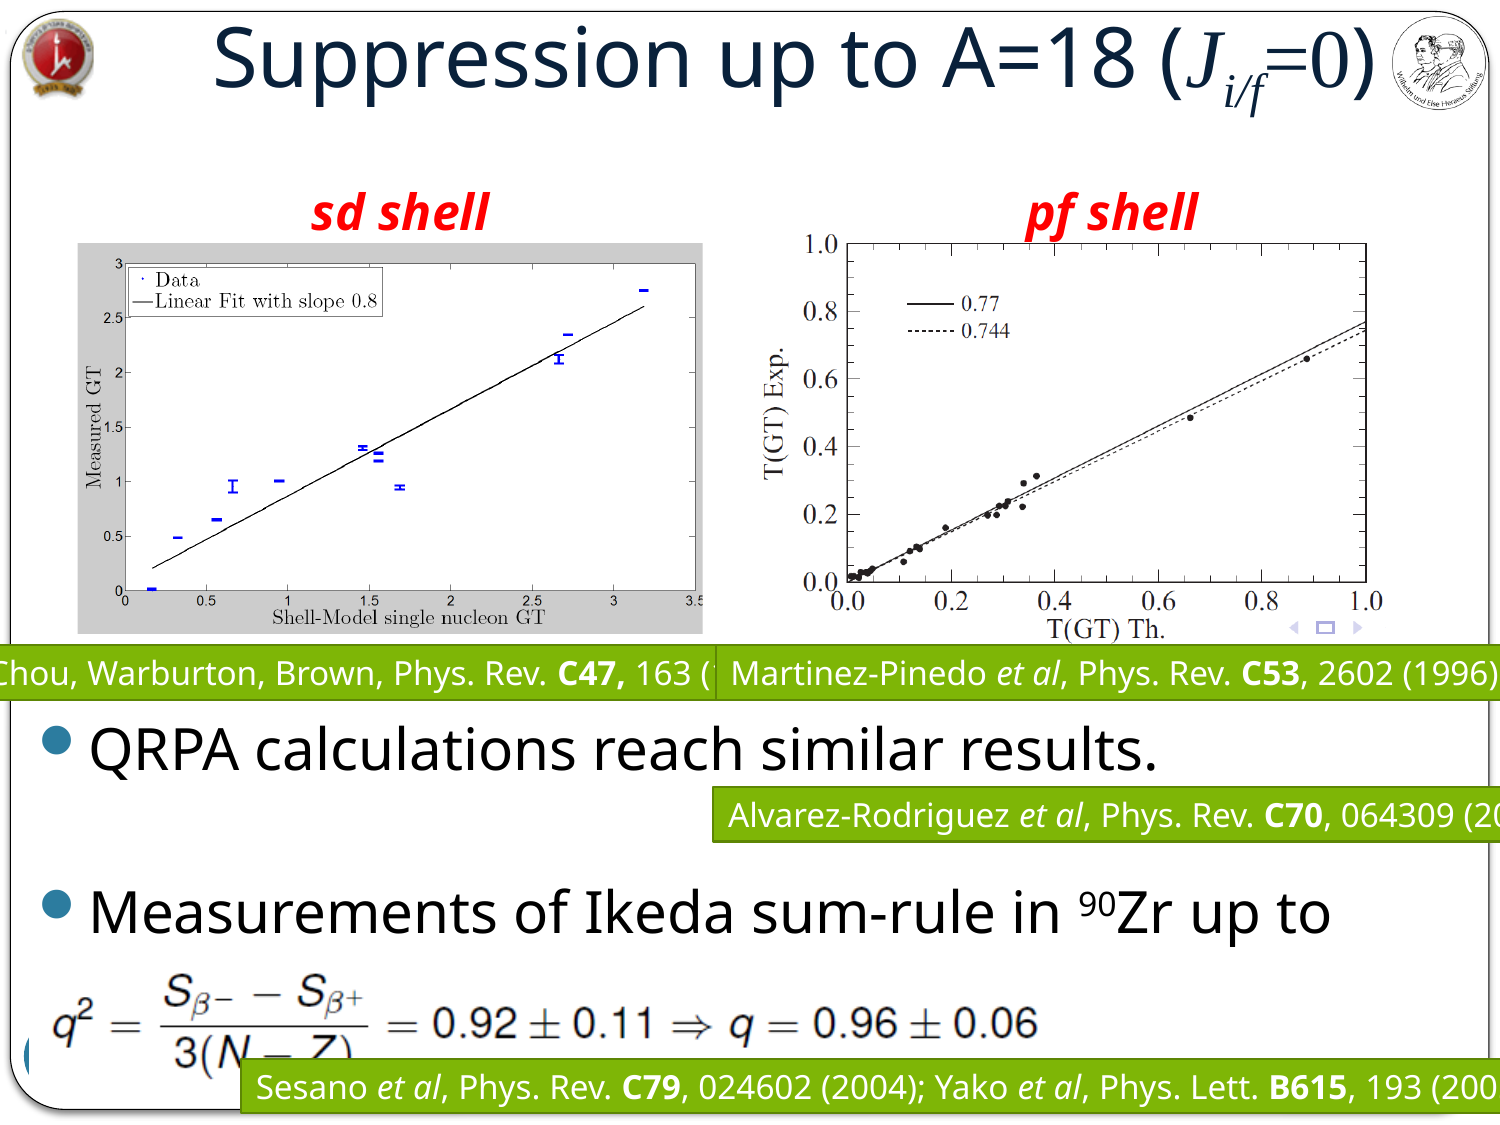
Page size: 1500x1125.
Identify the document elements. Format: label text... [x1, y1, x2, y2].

list QRPA calculations reach similar results. Measurements of Ikeda sum-rule in 90Zr up to high energies [23, 703, 1476, 1013]
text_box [46, 172, 739, 701]
picture [29, 951, 1063, 1095]
text_box Alvarez-Rodriguez et al, Phys. Rev. C70, 064309 (2004) [712, 786, 1500, 843]
title Suppression up to A=18 (Ji/f=0) [149, 12, 1440, 133]
picture [1387, 11, 1490, 114]
text_box Sesano et al, Phys. Rev. C79, 024602 (2004); Yako et al, Phys. Lett. B615, 193 (2005) [240, 1058, 1500, 1114]
picture [5, 11, 94, 102]
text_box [761, 172, 1444, 701]
